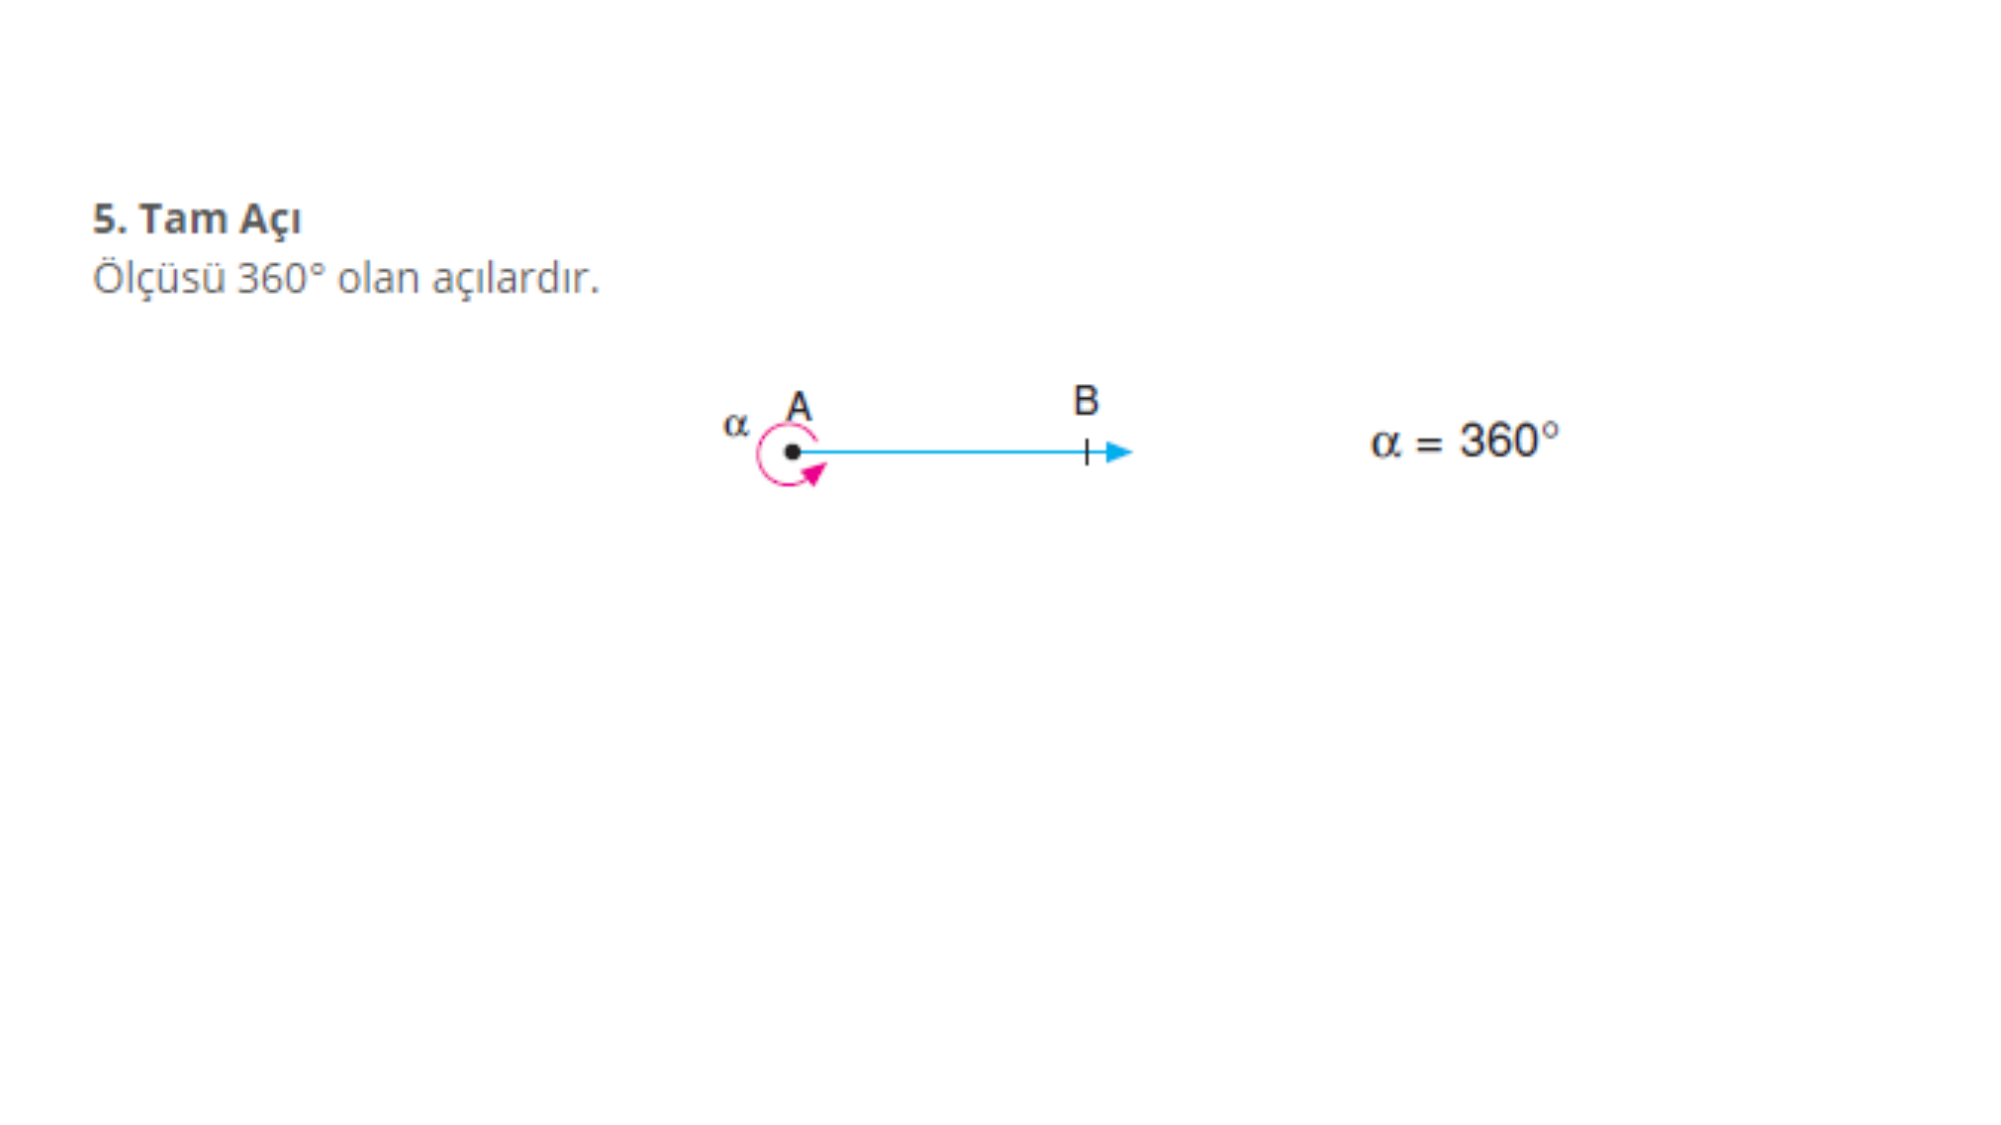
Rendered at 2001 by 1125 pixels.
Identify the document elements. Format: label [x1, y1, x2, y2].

picture [80, 142, 1716, 517]
